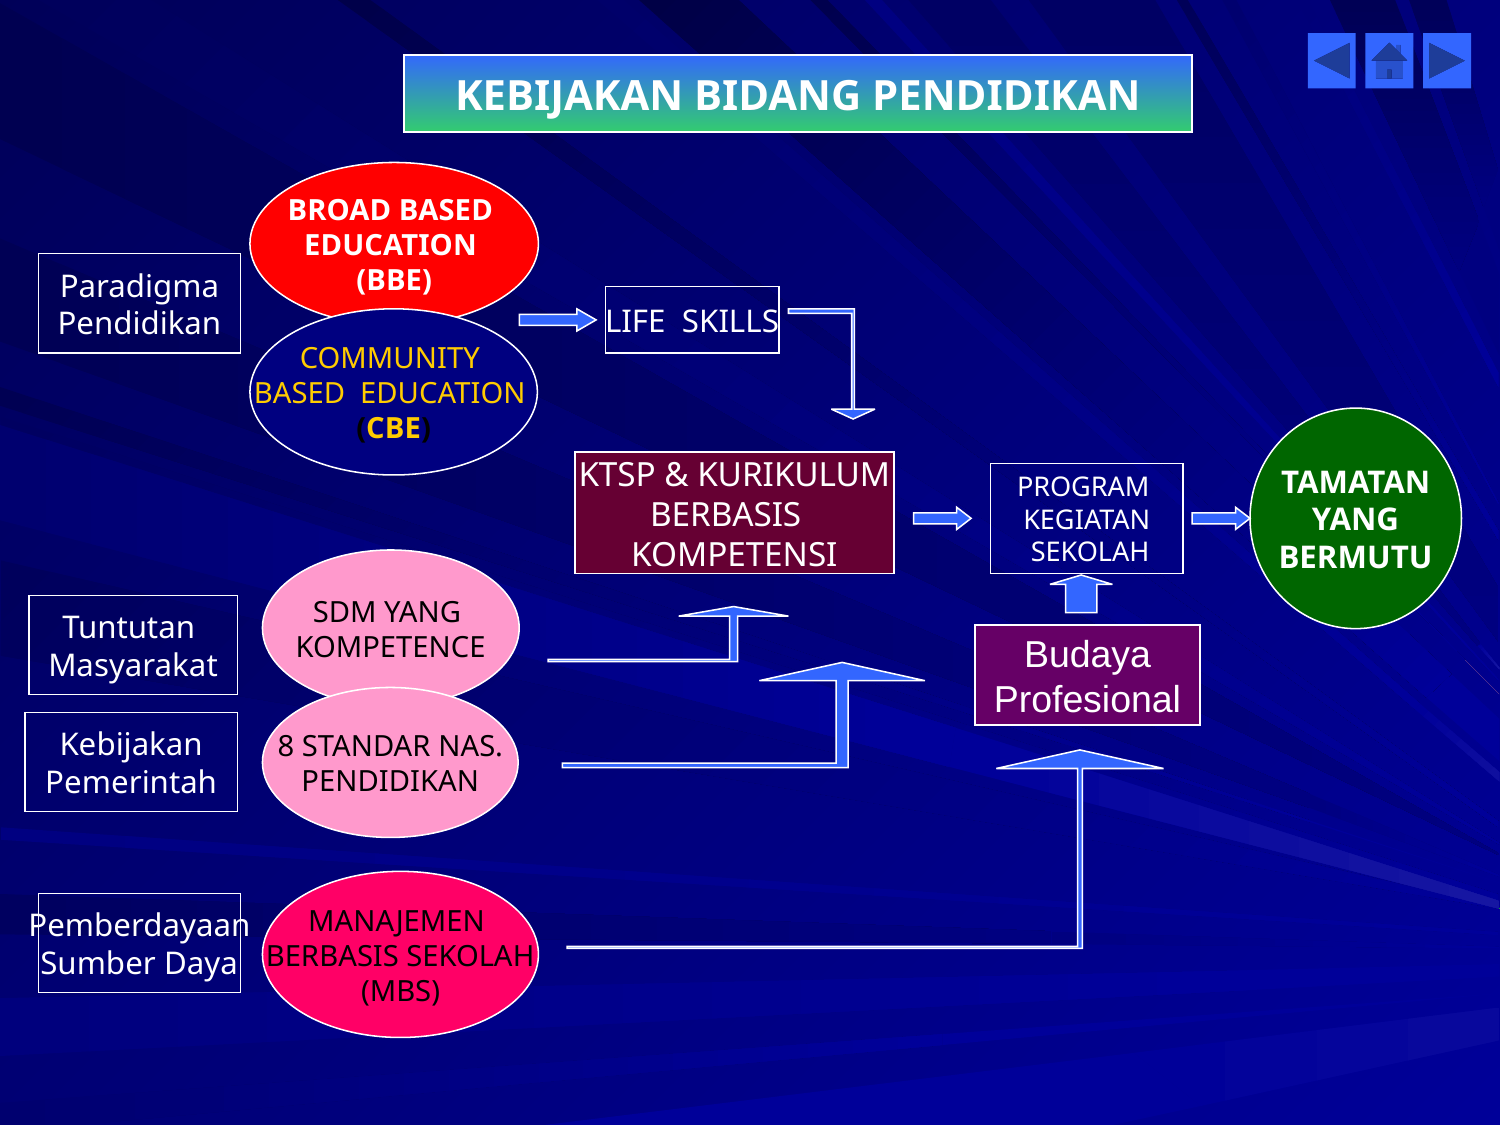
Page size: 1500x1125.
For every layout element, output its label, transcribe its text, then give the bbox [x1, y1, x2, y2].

text_box SDM YANG KOMPETENCE [262, 549, 520, 697]
text_box Pemberdayaan Sumber Daya [38, 893, 241, 993]
text_box MANAJEMEN BERBASIS SEKOLAH (MBS) [262, 871, 539, 1038]
text_box [562, 662, 925, 768]
text_box [1423, 33, 1472, 89]
text_box [913, 507, 972, 530]
text_box [567, 749, 1164, 949]
text_box [1307, 33, 1356, 89]
text_box Tuntutan Masyarakat [28, 595, 238, 695]
text_box Budaya Profesional [974, 624, 1200, 725]
text_box TAMATAN YANG BERMUTU [1250, 408, 1462, 629]
text_box COMMUNITY BASED EDUCATION (CBE) [249, 308, 538, 475]
text_box Paradigma Pendidikan [38, 253, 241, 353]
text_box LIFE SKILLS [605, 286, 779, 353]
text_box KEBIJAKAN BIDANG PENDIDIKAN [403, 55, 1193, 133]
text_box [519, 308, 597, 332]
text_box Kebijakan Pemerintah [24, 712, 238, 812]
text_box BROAD BASED EDUCATION (BBE) [249, 162, 539, 317]
text_box [1192, 507, 1251, 530]
text_box KTSP & KURIKULUM BERBASIS KOMPETENSI [574, 452, 895, 574]
text_box 8 STANDAR NAS. PENDIDIKAN [262, 687, 519, 838]
text_box [1365, 33, 1414, 89]
text_box [548, 606, 789, 662]
text_box PROGRAM KEGIATAN SEKOLAH [990, 463, 1183, 574]
text_box [788, 308, 875, 419]
text_box [1049, 575, 1113, 613]
